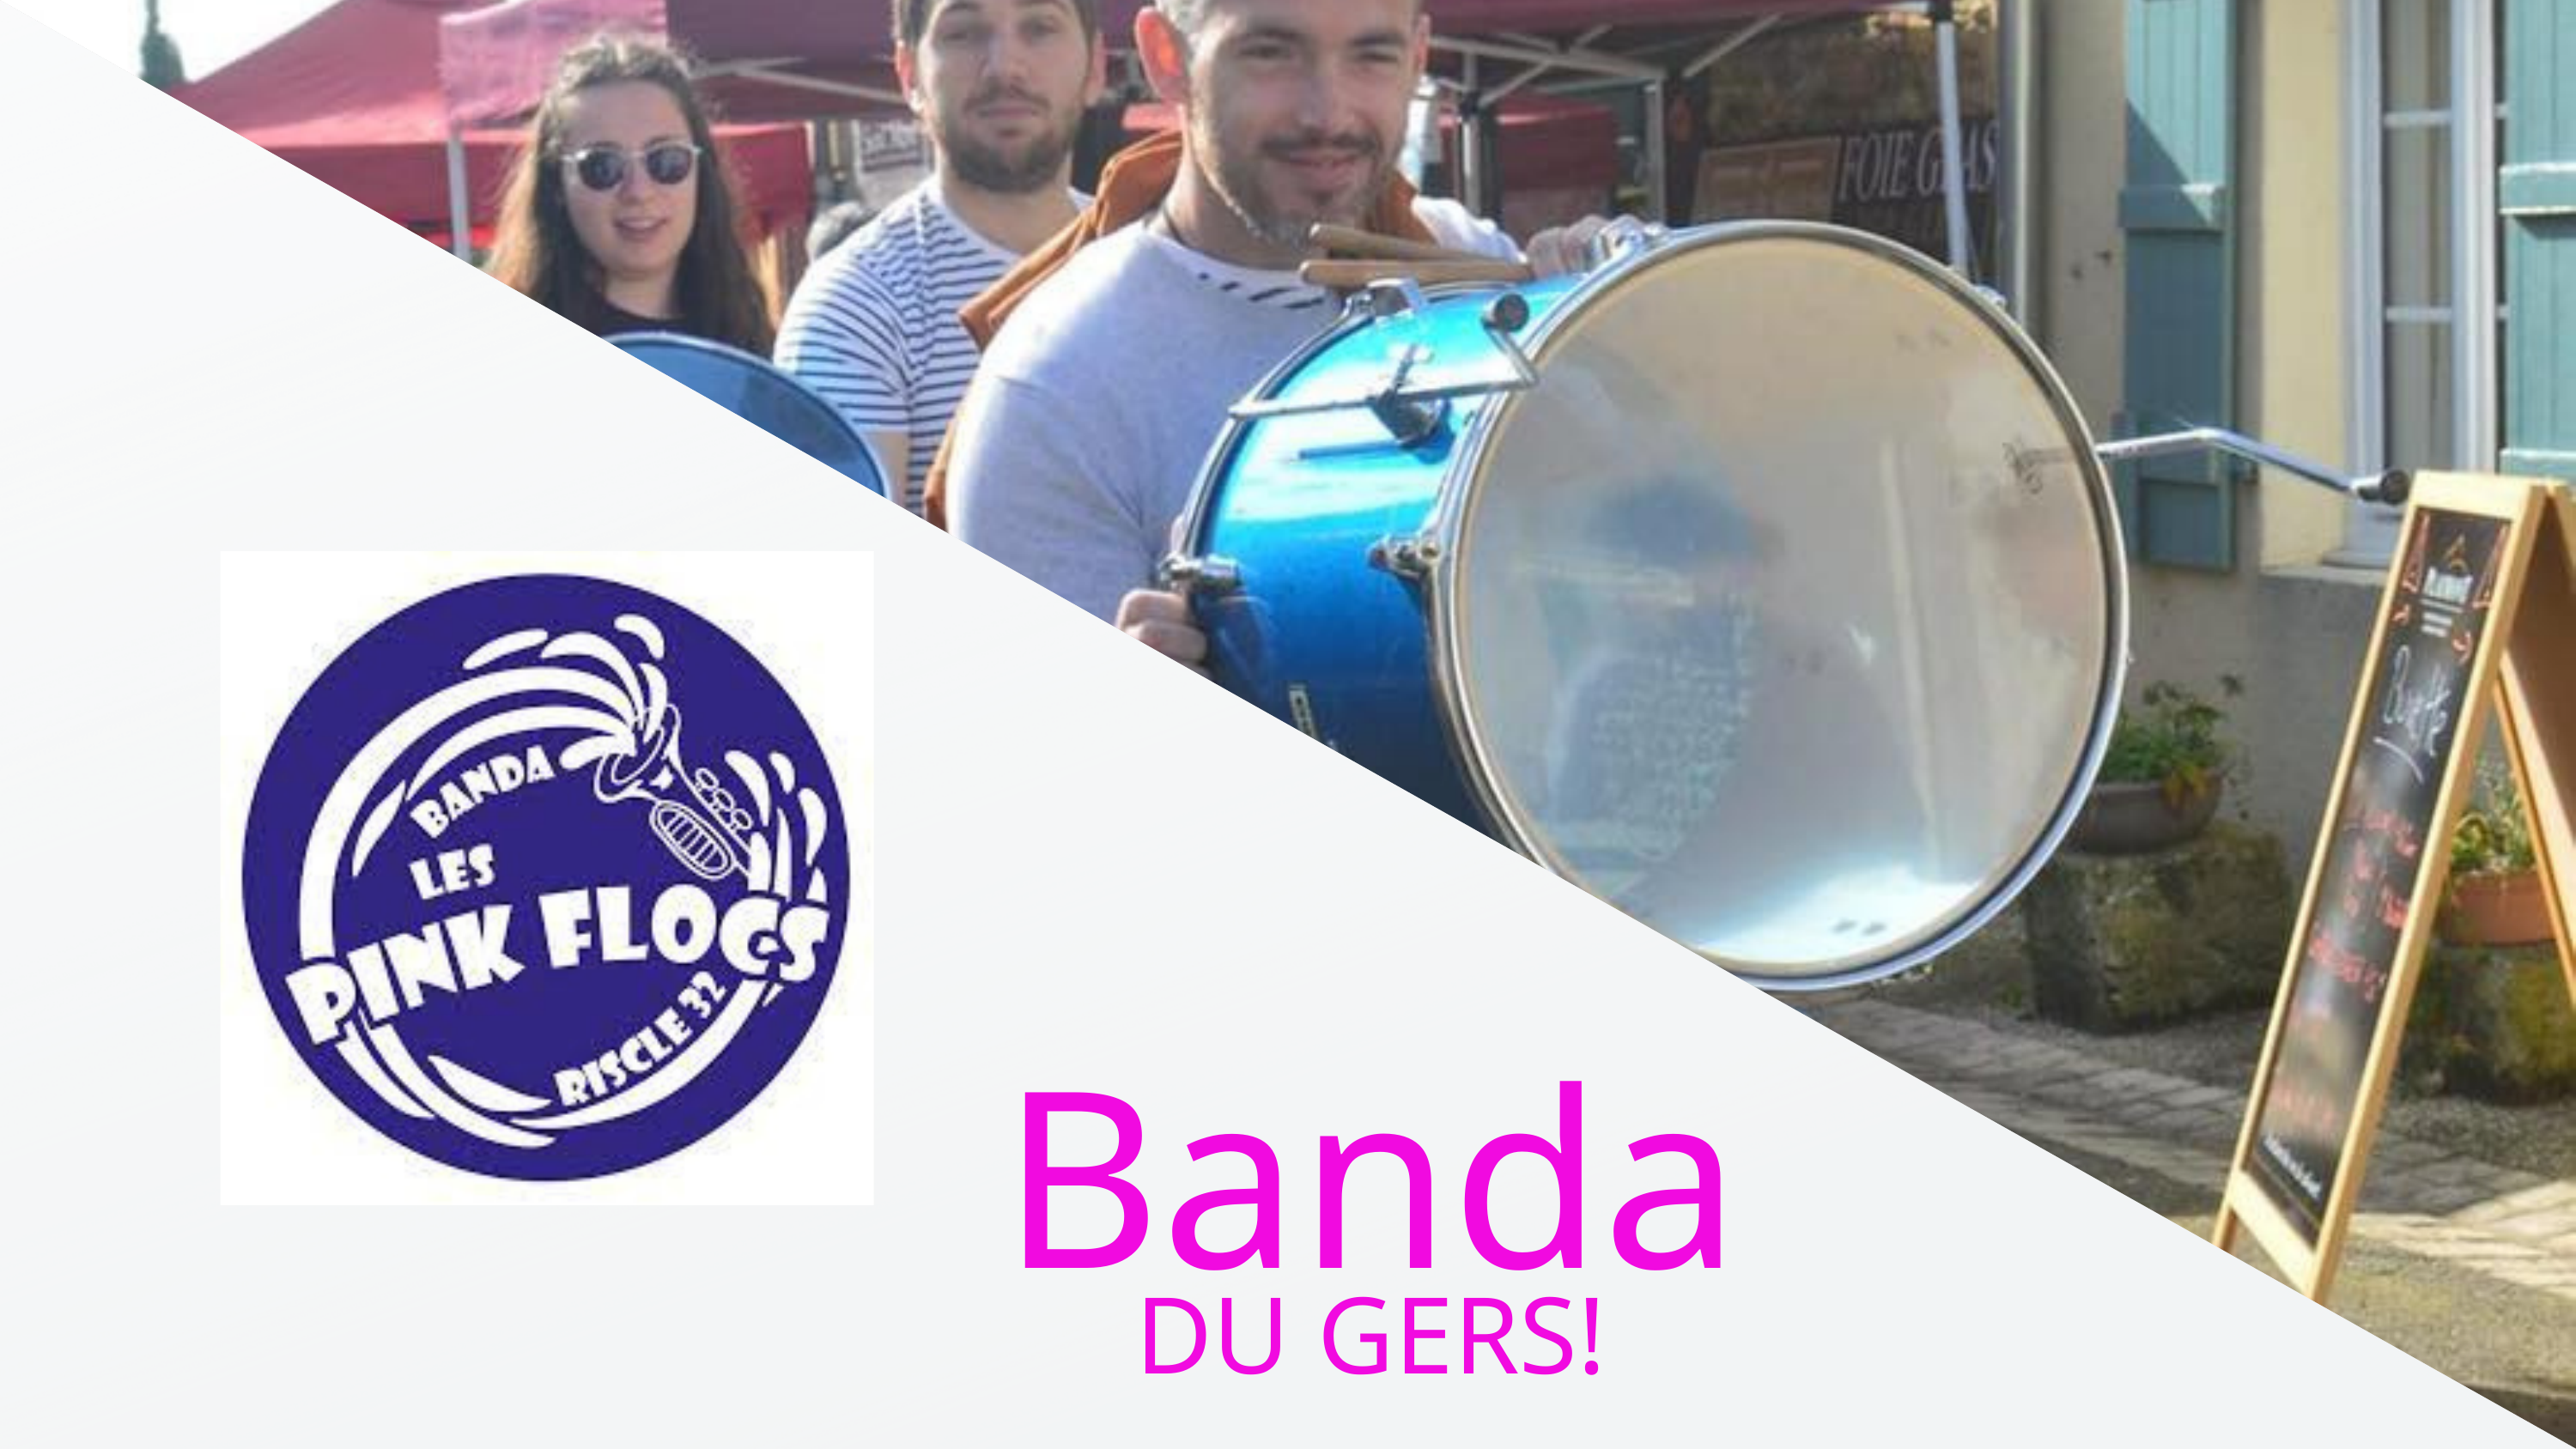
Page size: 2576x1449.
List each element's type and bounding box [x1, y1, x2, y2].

text_box [951, 1059, 1792, 1424]
text_box [0, 0, 2576, 1449]
